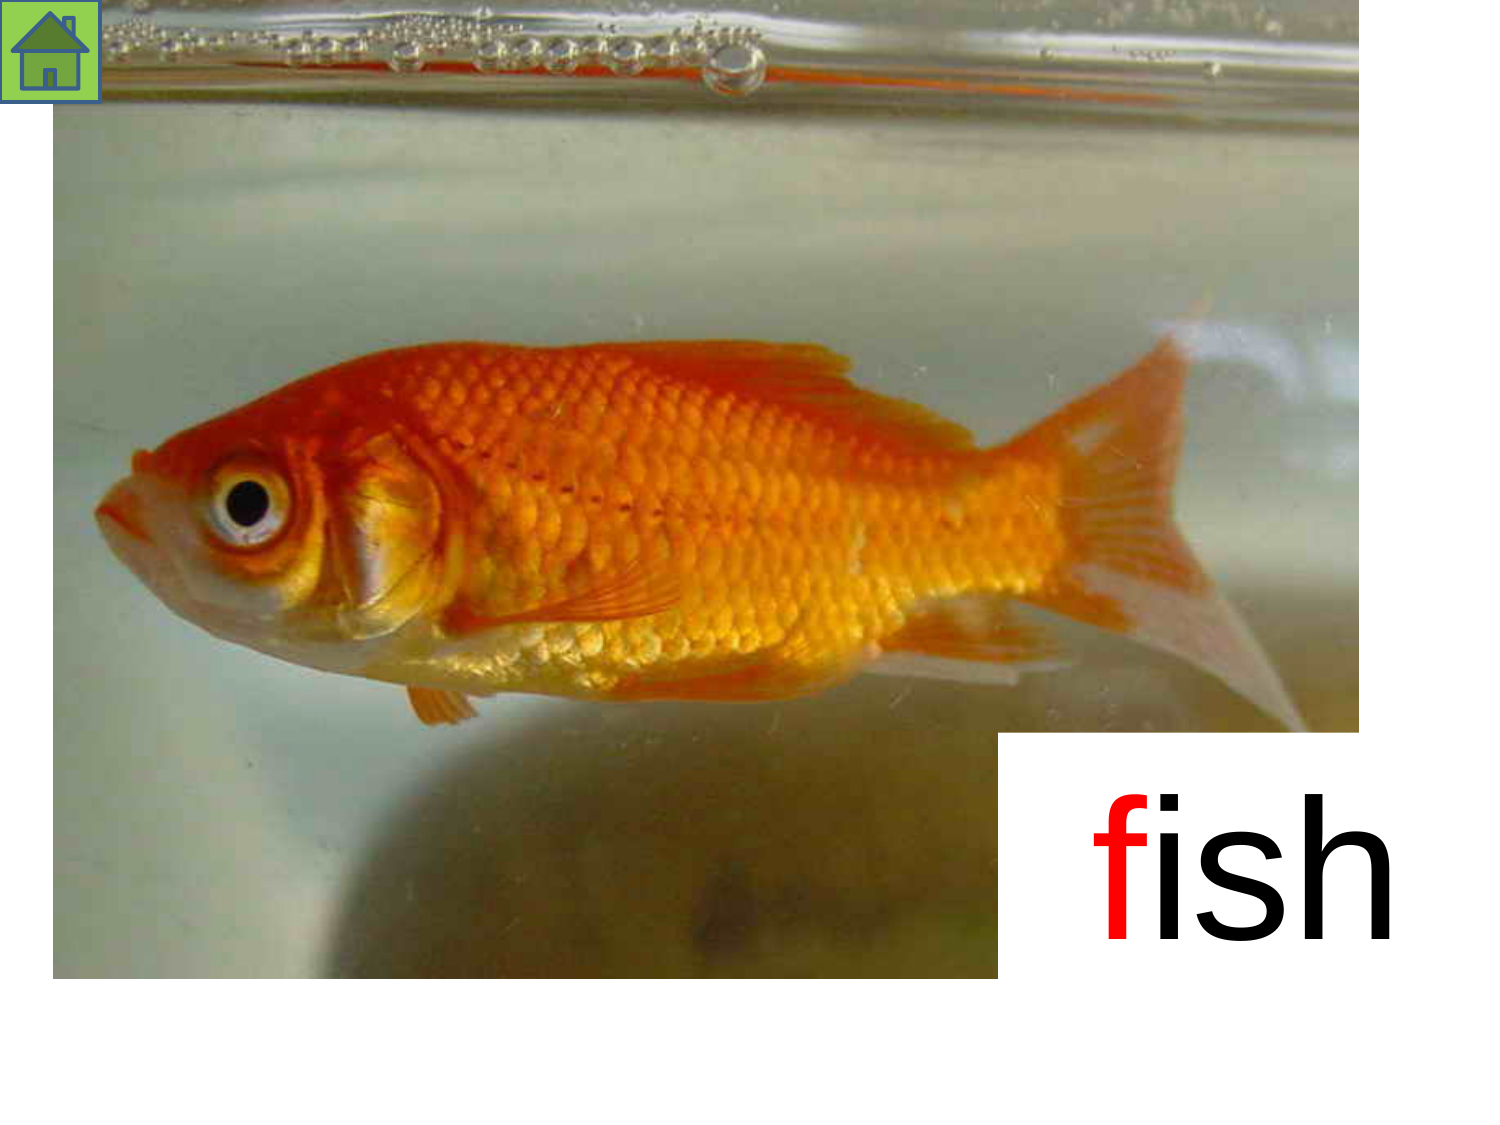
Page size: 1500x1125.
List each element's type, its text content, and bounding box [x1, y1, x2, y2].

text_box fish [998, 732, 1497, 988]
picture [52, 0, 1359, 980]
text_box [0, 0, 50, 104]
